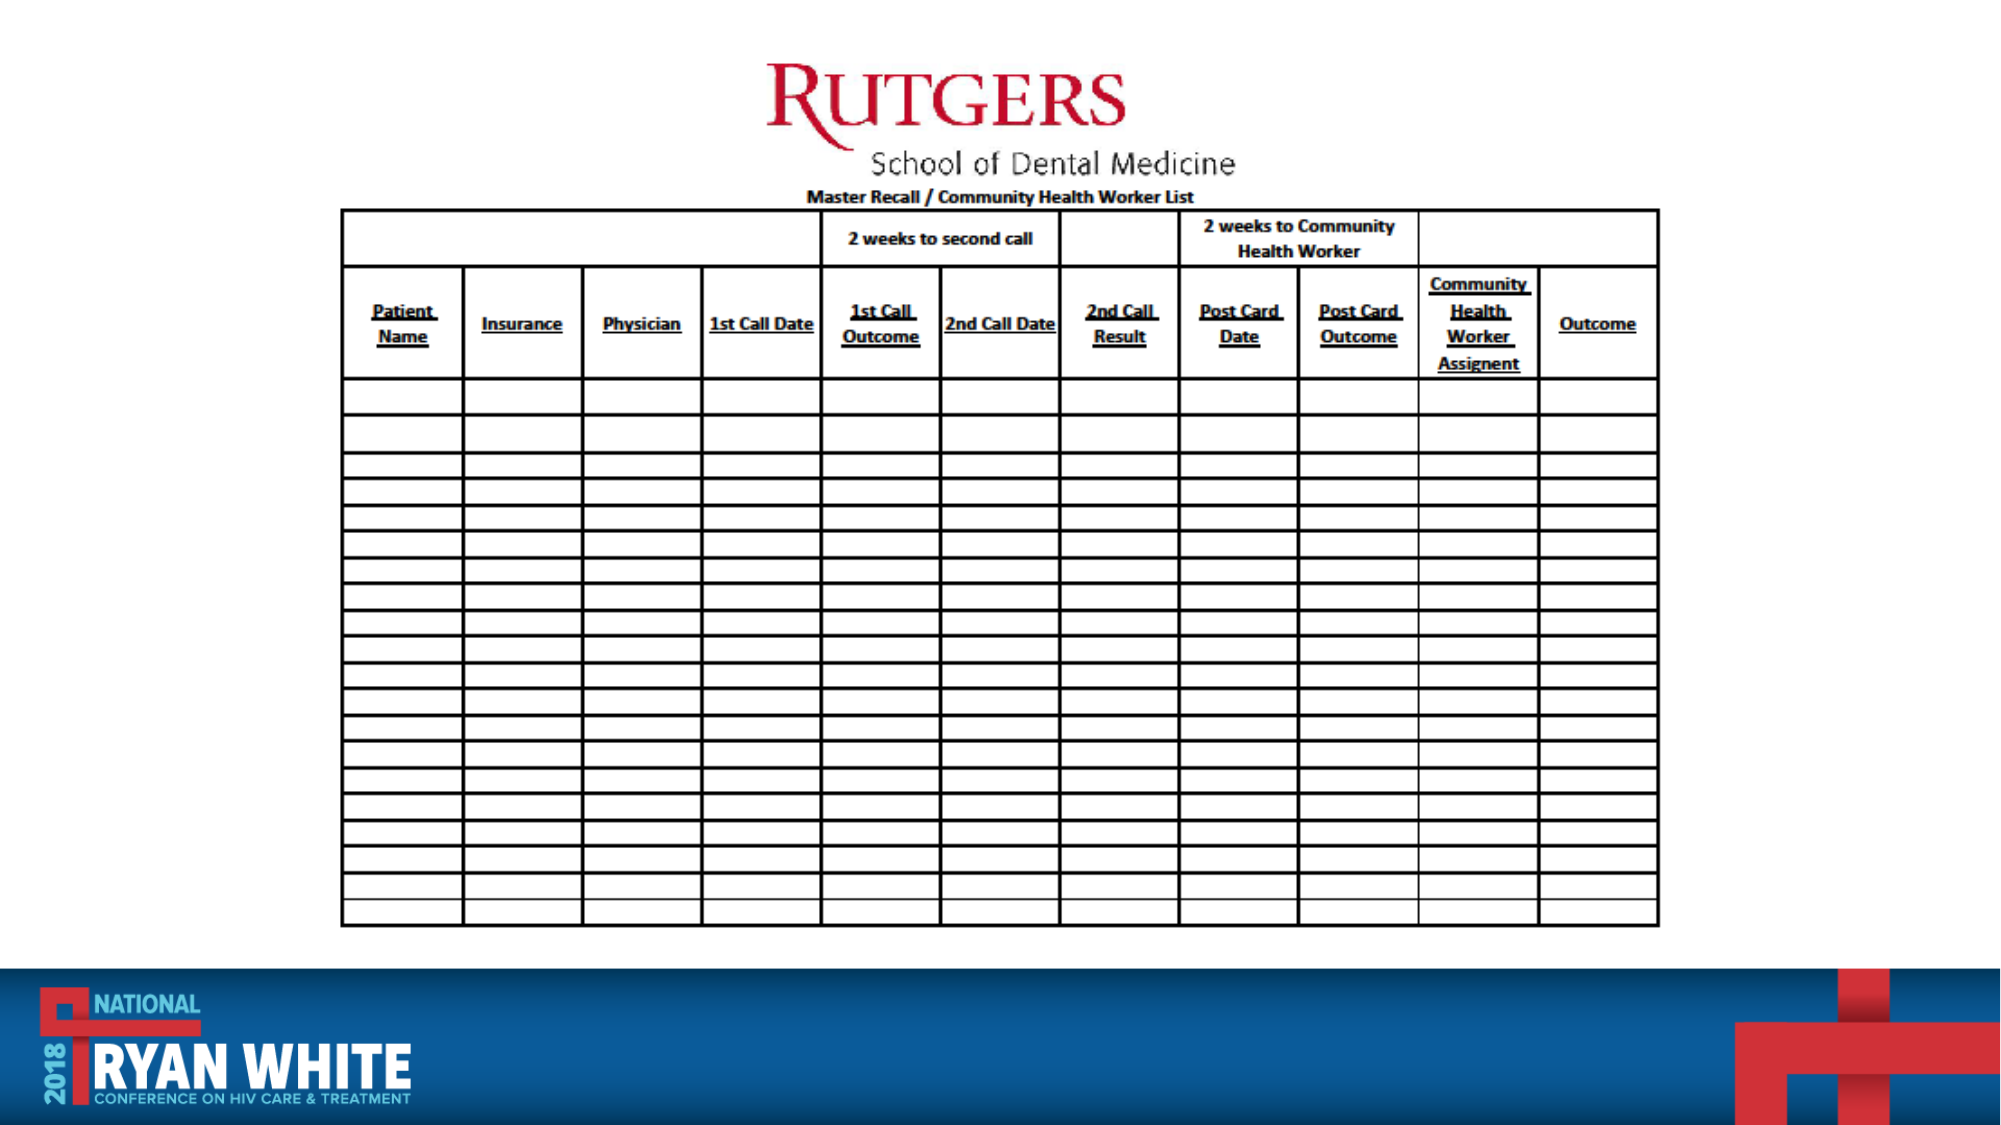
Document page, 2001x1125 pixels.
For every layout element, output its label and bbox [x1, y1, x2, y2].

picture [0, 0, 2001, 1125]
text_box [330, 17, 1673, 953]
